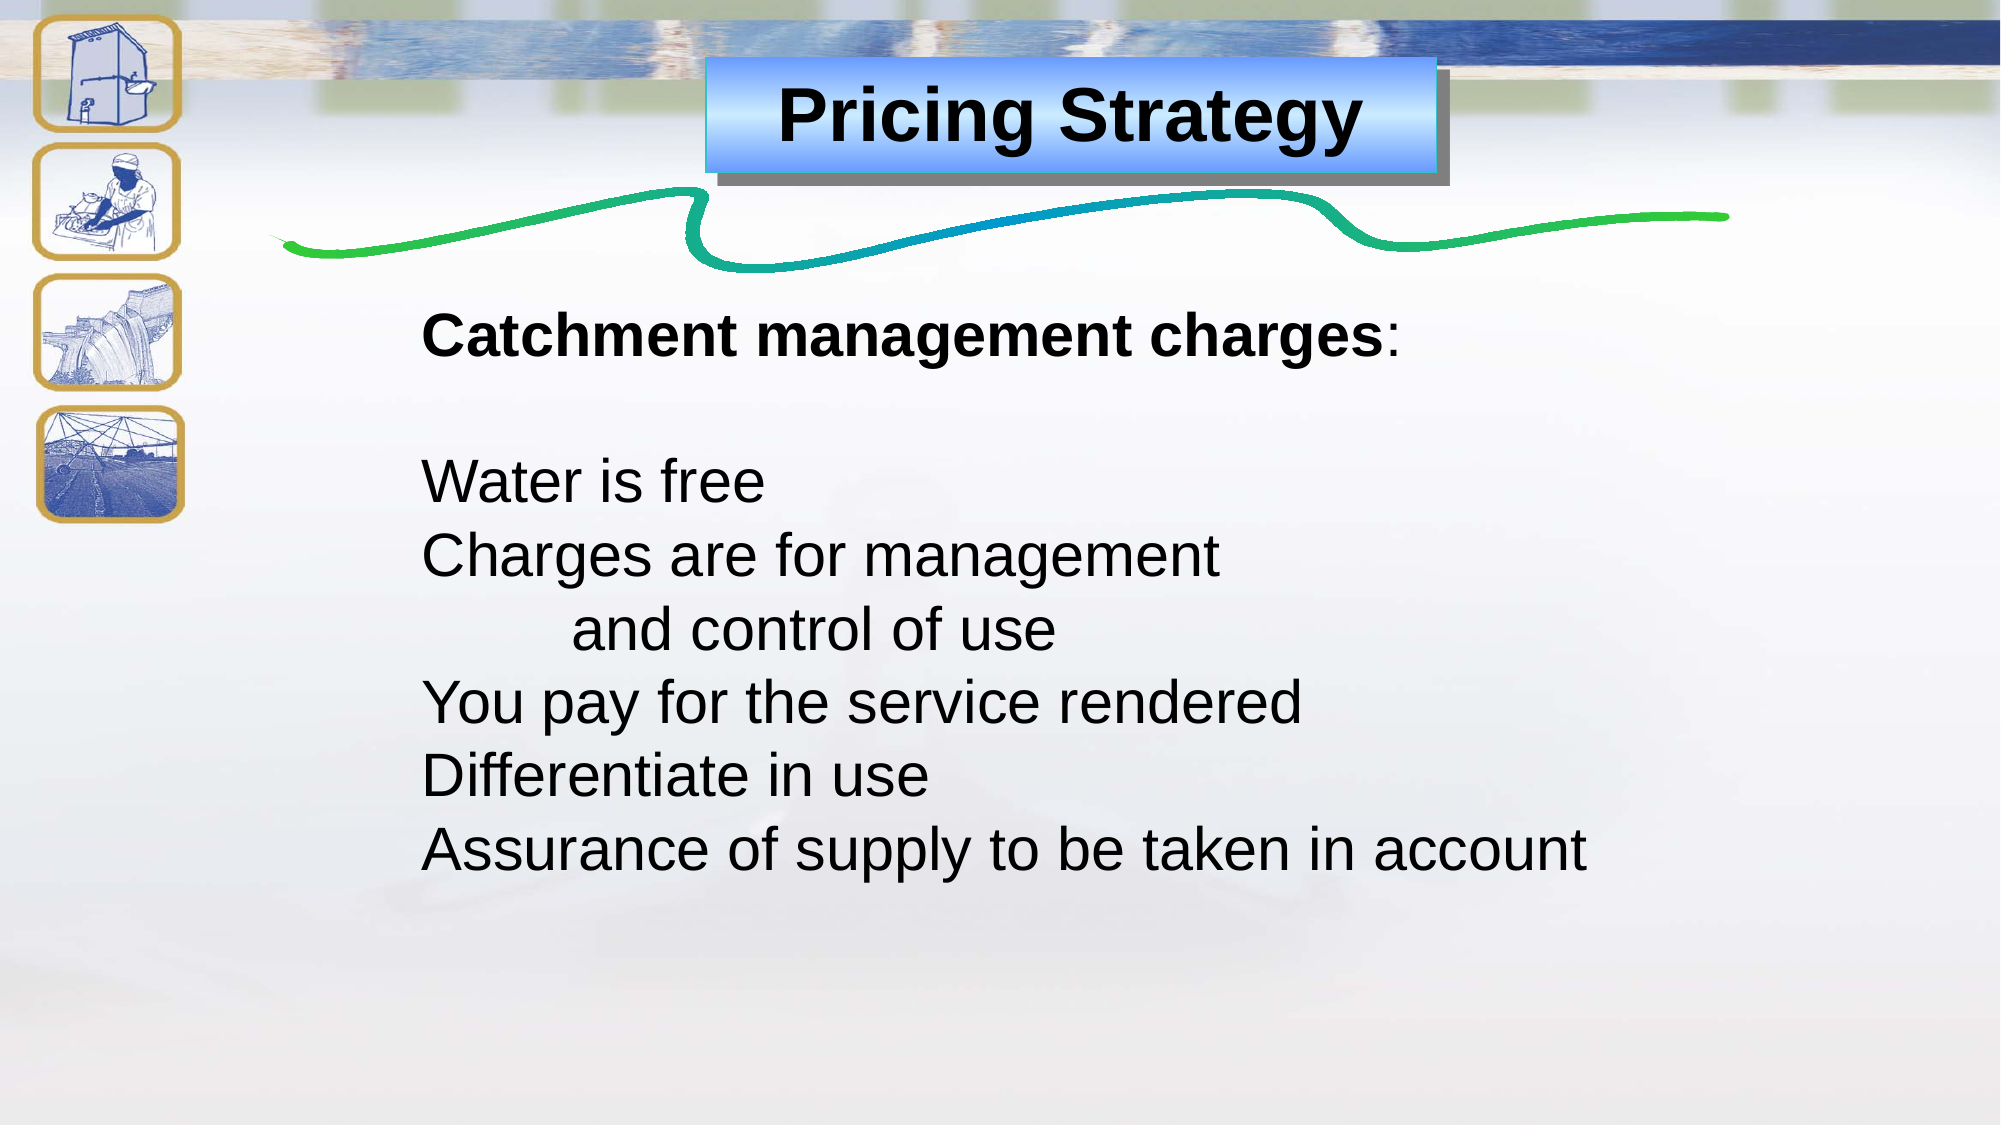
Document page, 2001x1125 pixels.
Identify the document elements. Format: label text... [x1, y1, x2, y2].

picture [0, 0, 2001, 1125]
text_box [269, 187, 1730, 273]
text_box Pricing Strategy [705, 57, 1437, 173]
text_box Catchment management charges: Water is free Charges are for management and control of use You pay for the service rendered Differentiate in use Assurance of supply to be taken in account [407, 287, 1731, 964]
